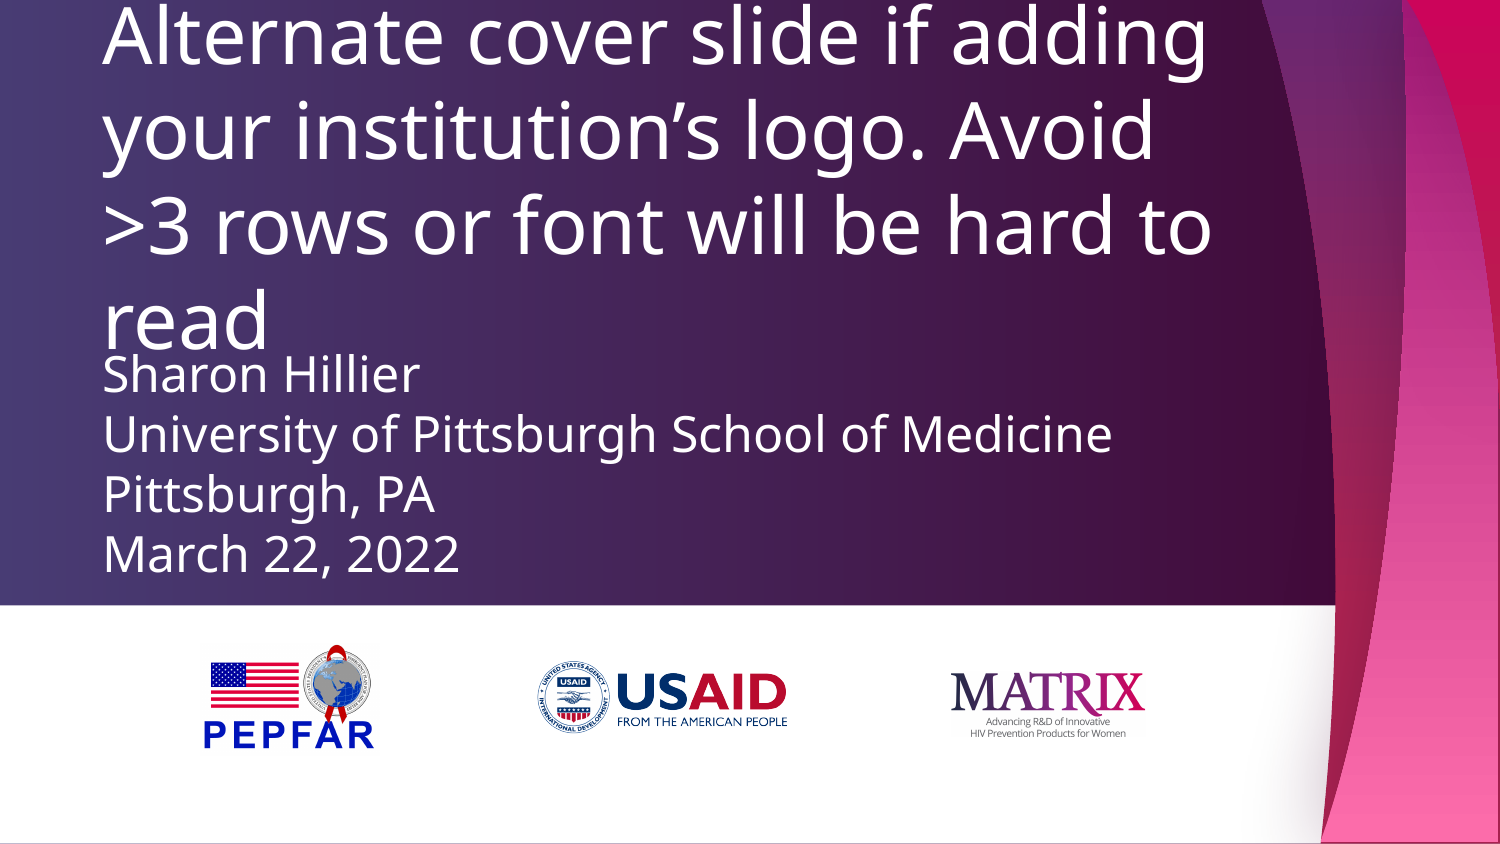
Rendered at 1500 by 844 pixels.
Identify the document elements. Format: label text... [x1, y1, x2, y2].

picture [500, 637, 821, 762]
picture [951, 671, 1146, 737]
title Alternate cover slide if adding your institution’s logo. Avoid >3 rows or font will be hard to read [102, 31, 1245, 319]
subtitle Sharon Hillier University of Pittsburgh School of Medicine Pittsburgh, PA March 22, 2022 [102, 341, 1245, 582]
picture [200, 643, 380, 756]
